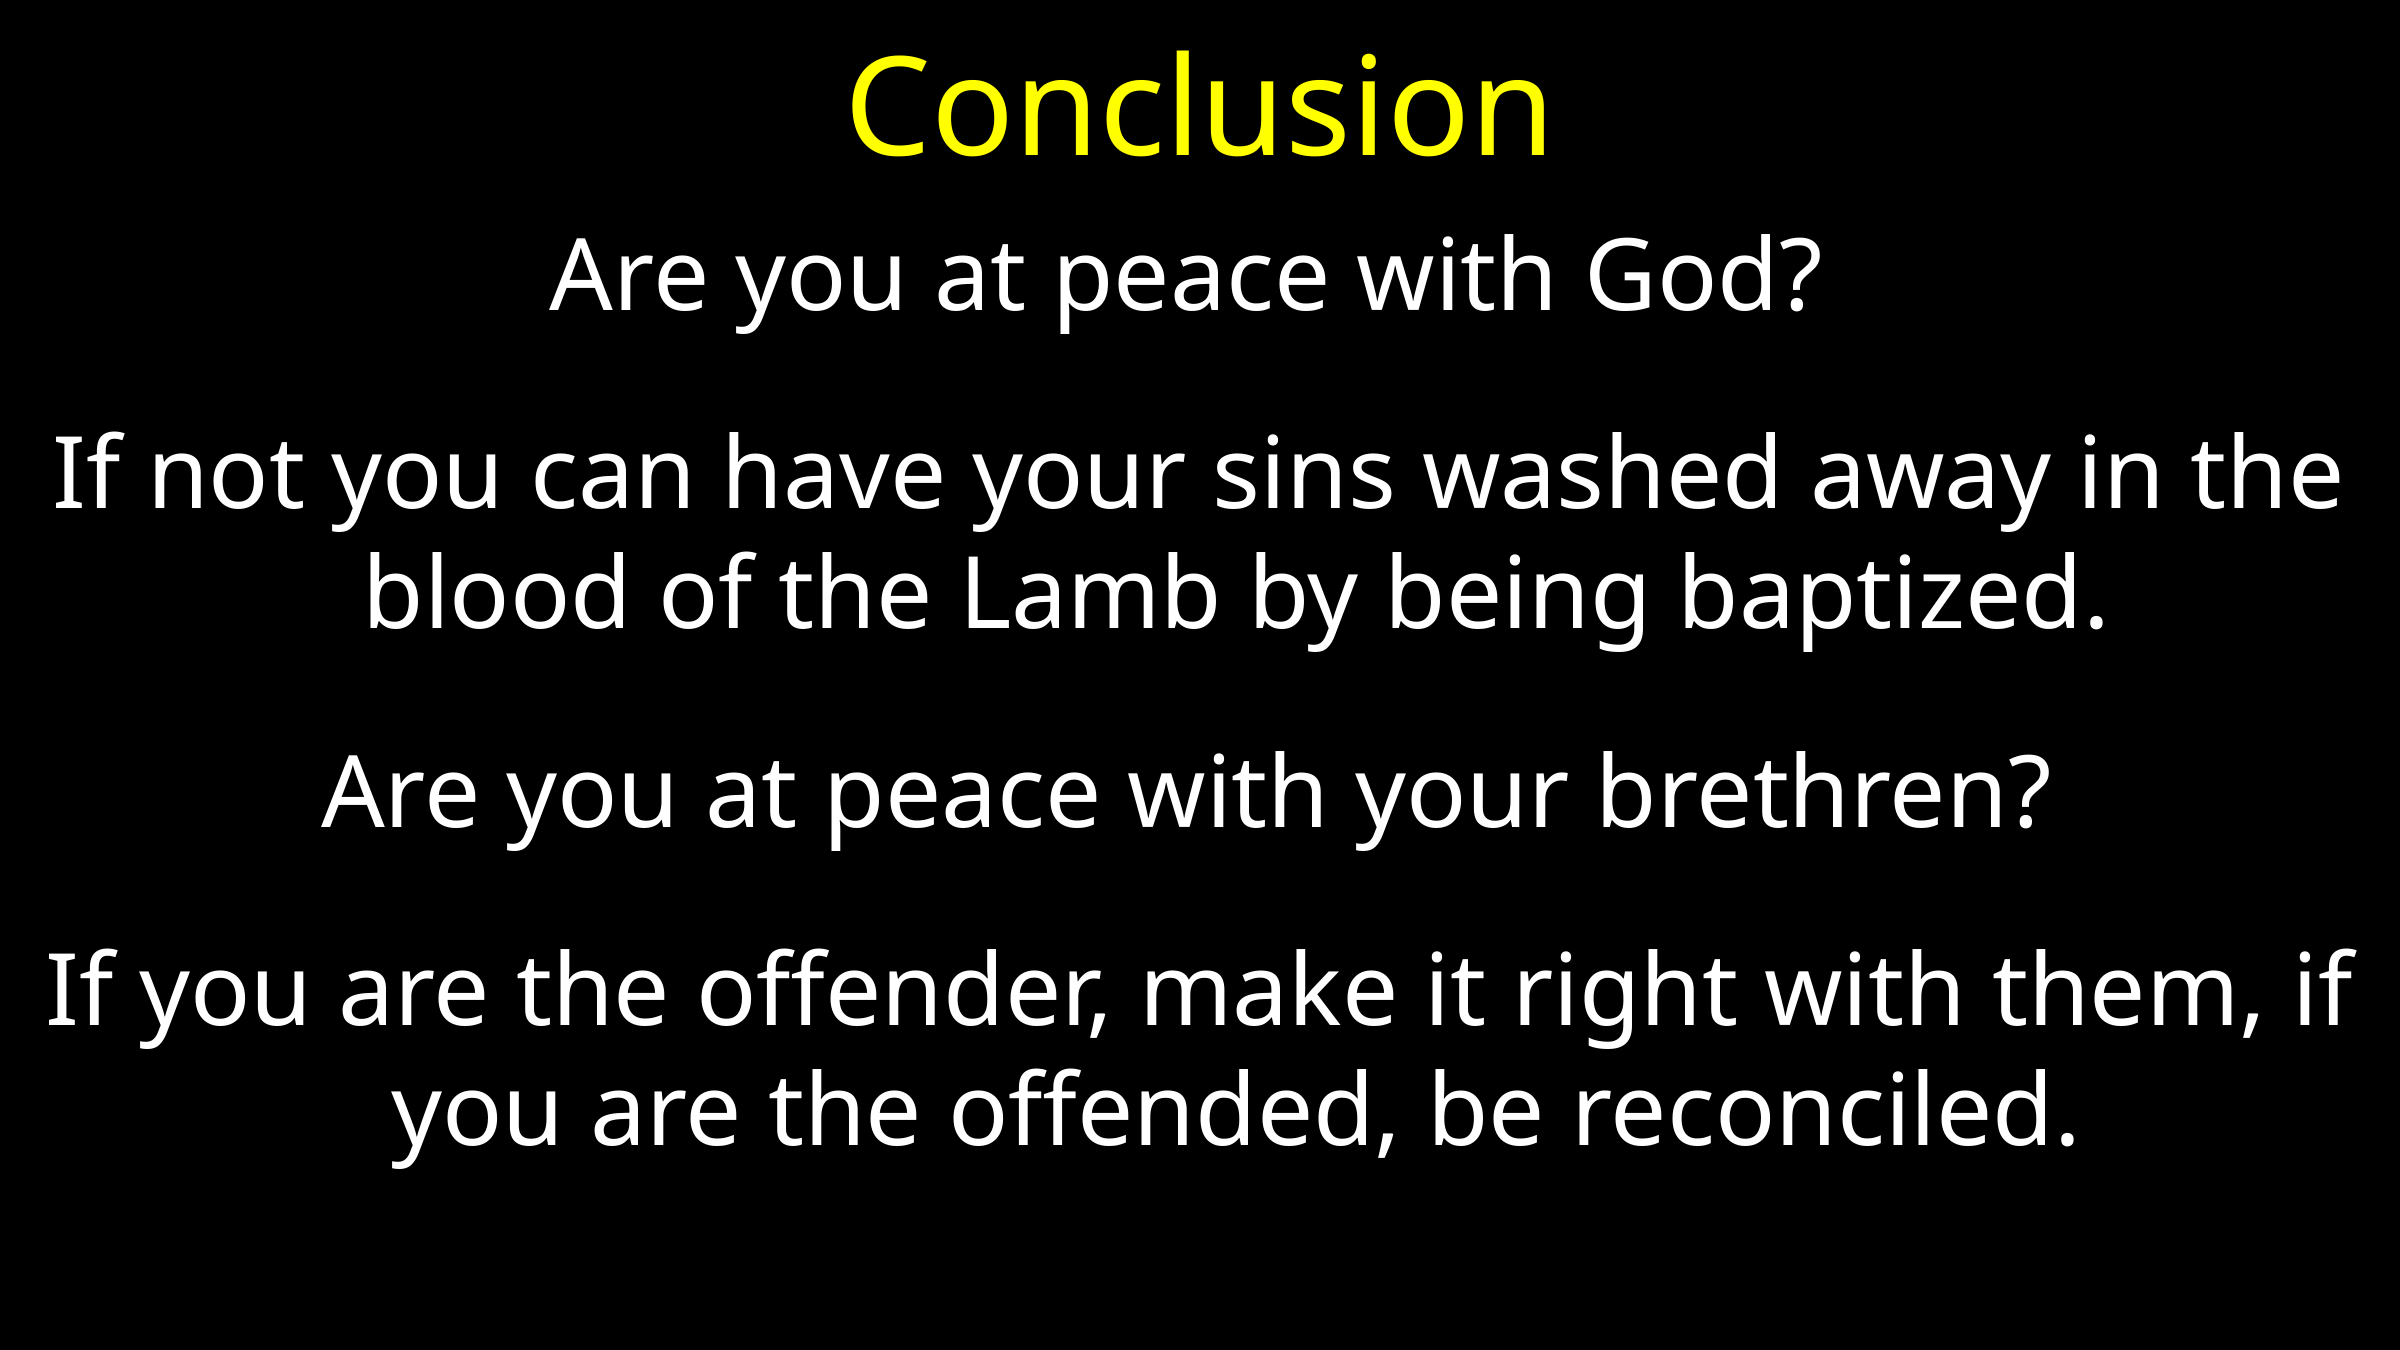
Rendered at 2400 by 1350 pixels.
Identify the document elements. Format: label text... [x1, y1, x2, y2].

title Conclusion [0, 0, 2400, 200]
list Are you at peace with God? If not you can have your sins washed away in the blood of the Lamb by being baptized. Are you at peace with your brethren? If you are the offender, make it right with them, if you are the offended, be reconciled. [0, 200, 2400, 1350]
